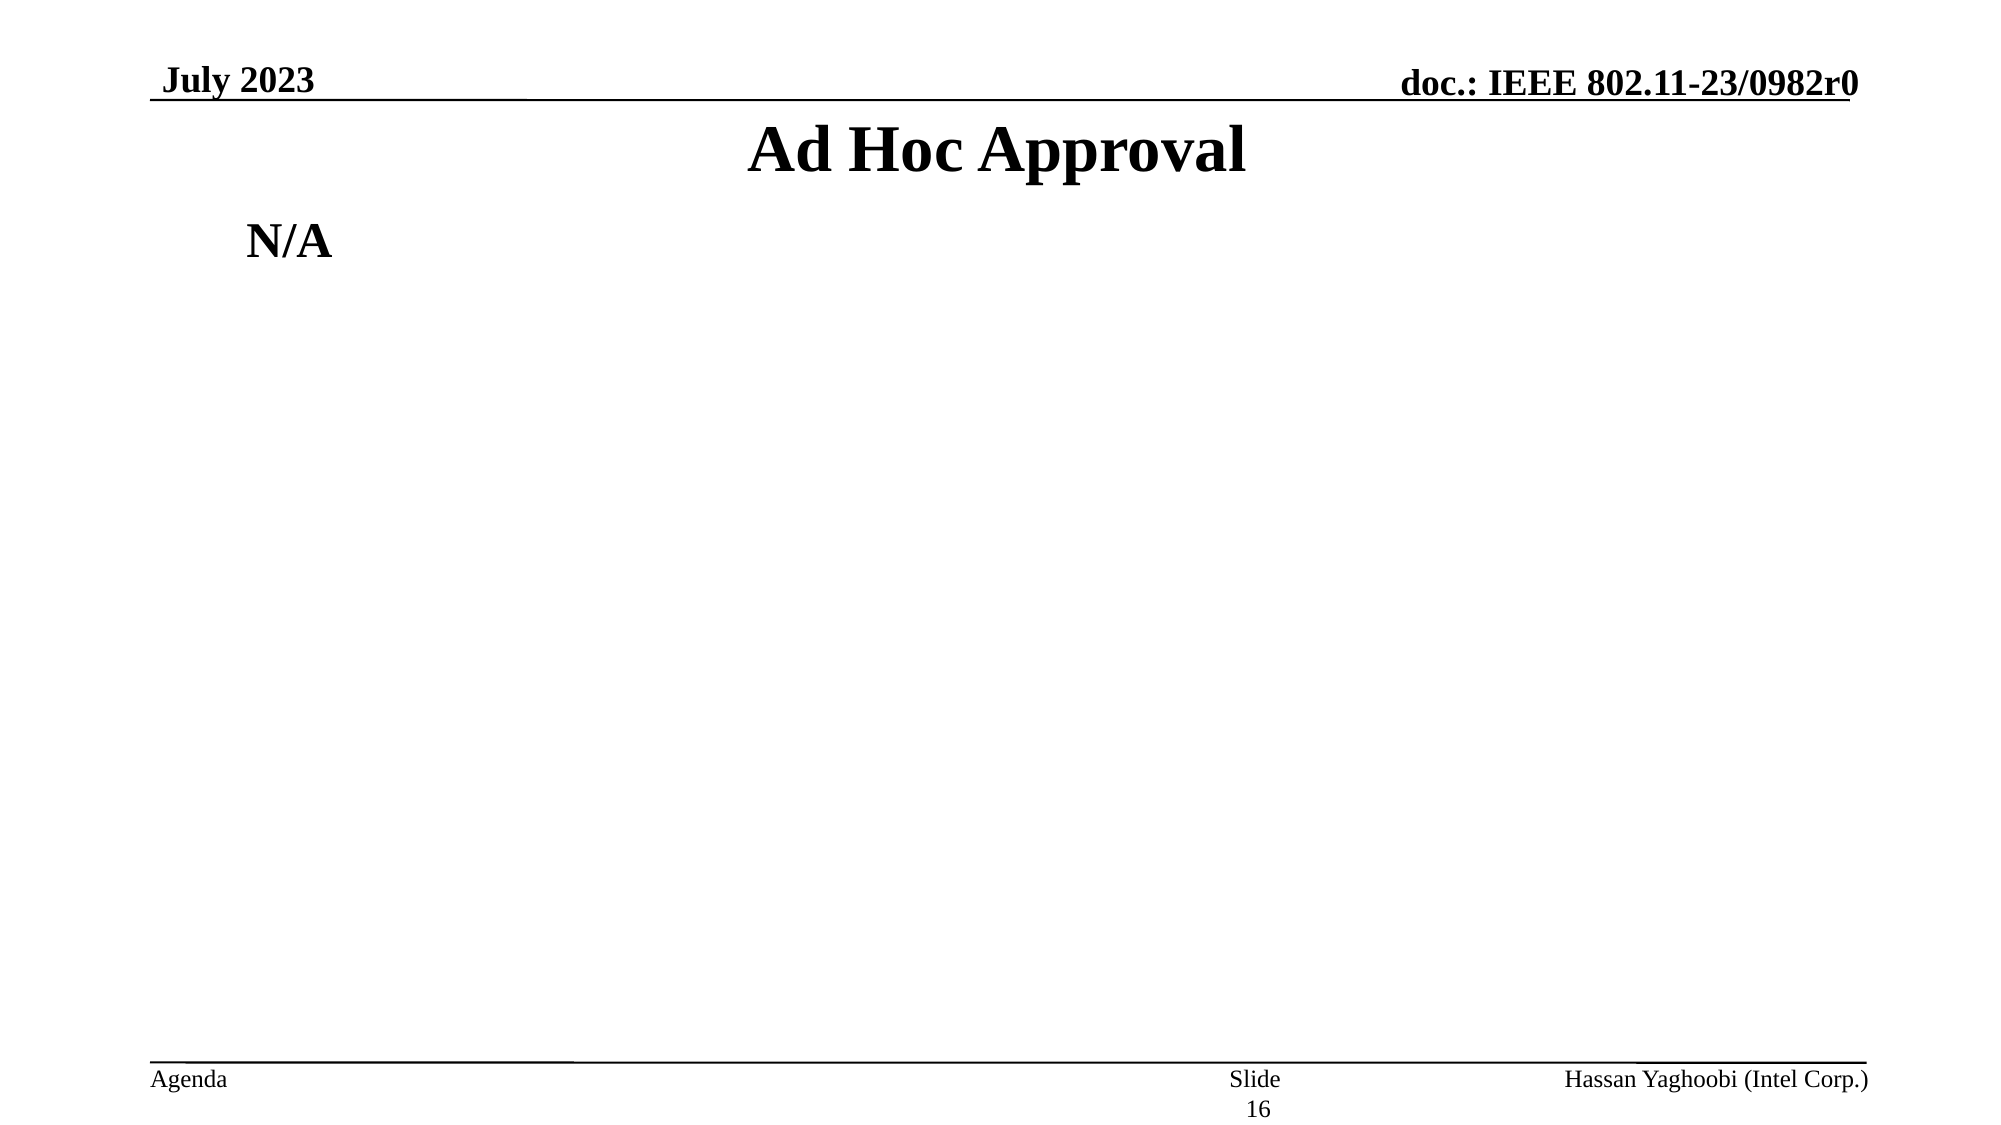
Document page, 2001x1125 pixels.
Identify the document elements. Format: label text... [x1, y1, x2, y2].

footer Hassan Yaghoobi (Intel Corp.) [1560, 1061, 1869, 1093]
list N/A [230, 199, 1769, 1000]
slide_number Slide 16 [1222, 1061, 1295, 1093]
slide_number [152, 54, 373, 101]
title Ad Hoc Approval [146, 57, 1848, 233]
